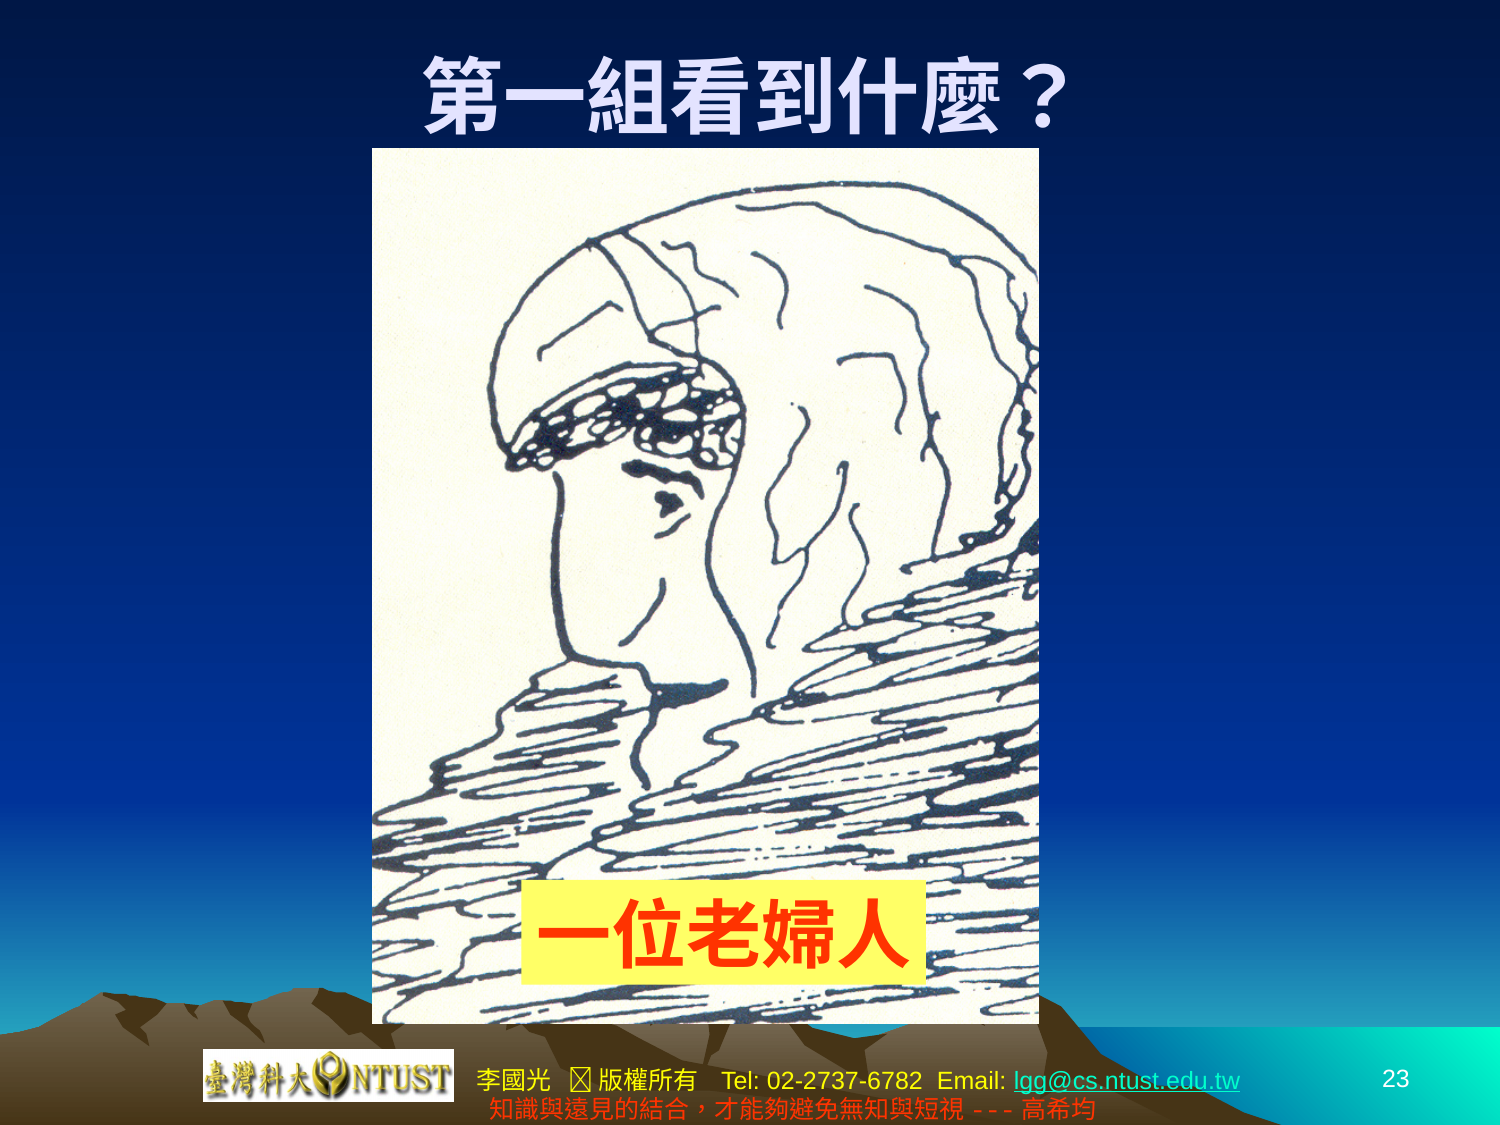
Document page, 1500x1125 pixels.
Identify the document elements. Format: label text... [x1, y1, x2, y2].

picture [203, 1049, 454, 1102]
title 第一組看到什麼？ [77, 0, 1429, 188]
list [371, 148, 1040, 1024]
slide_number 23 [1074, 1024, 1426, 1101]
